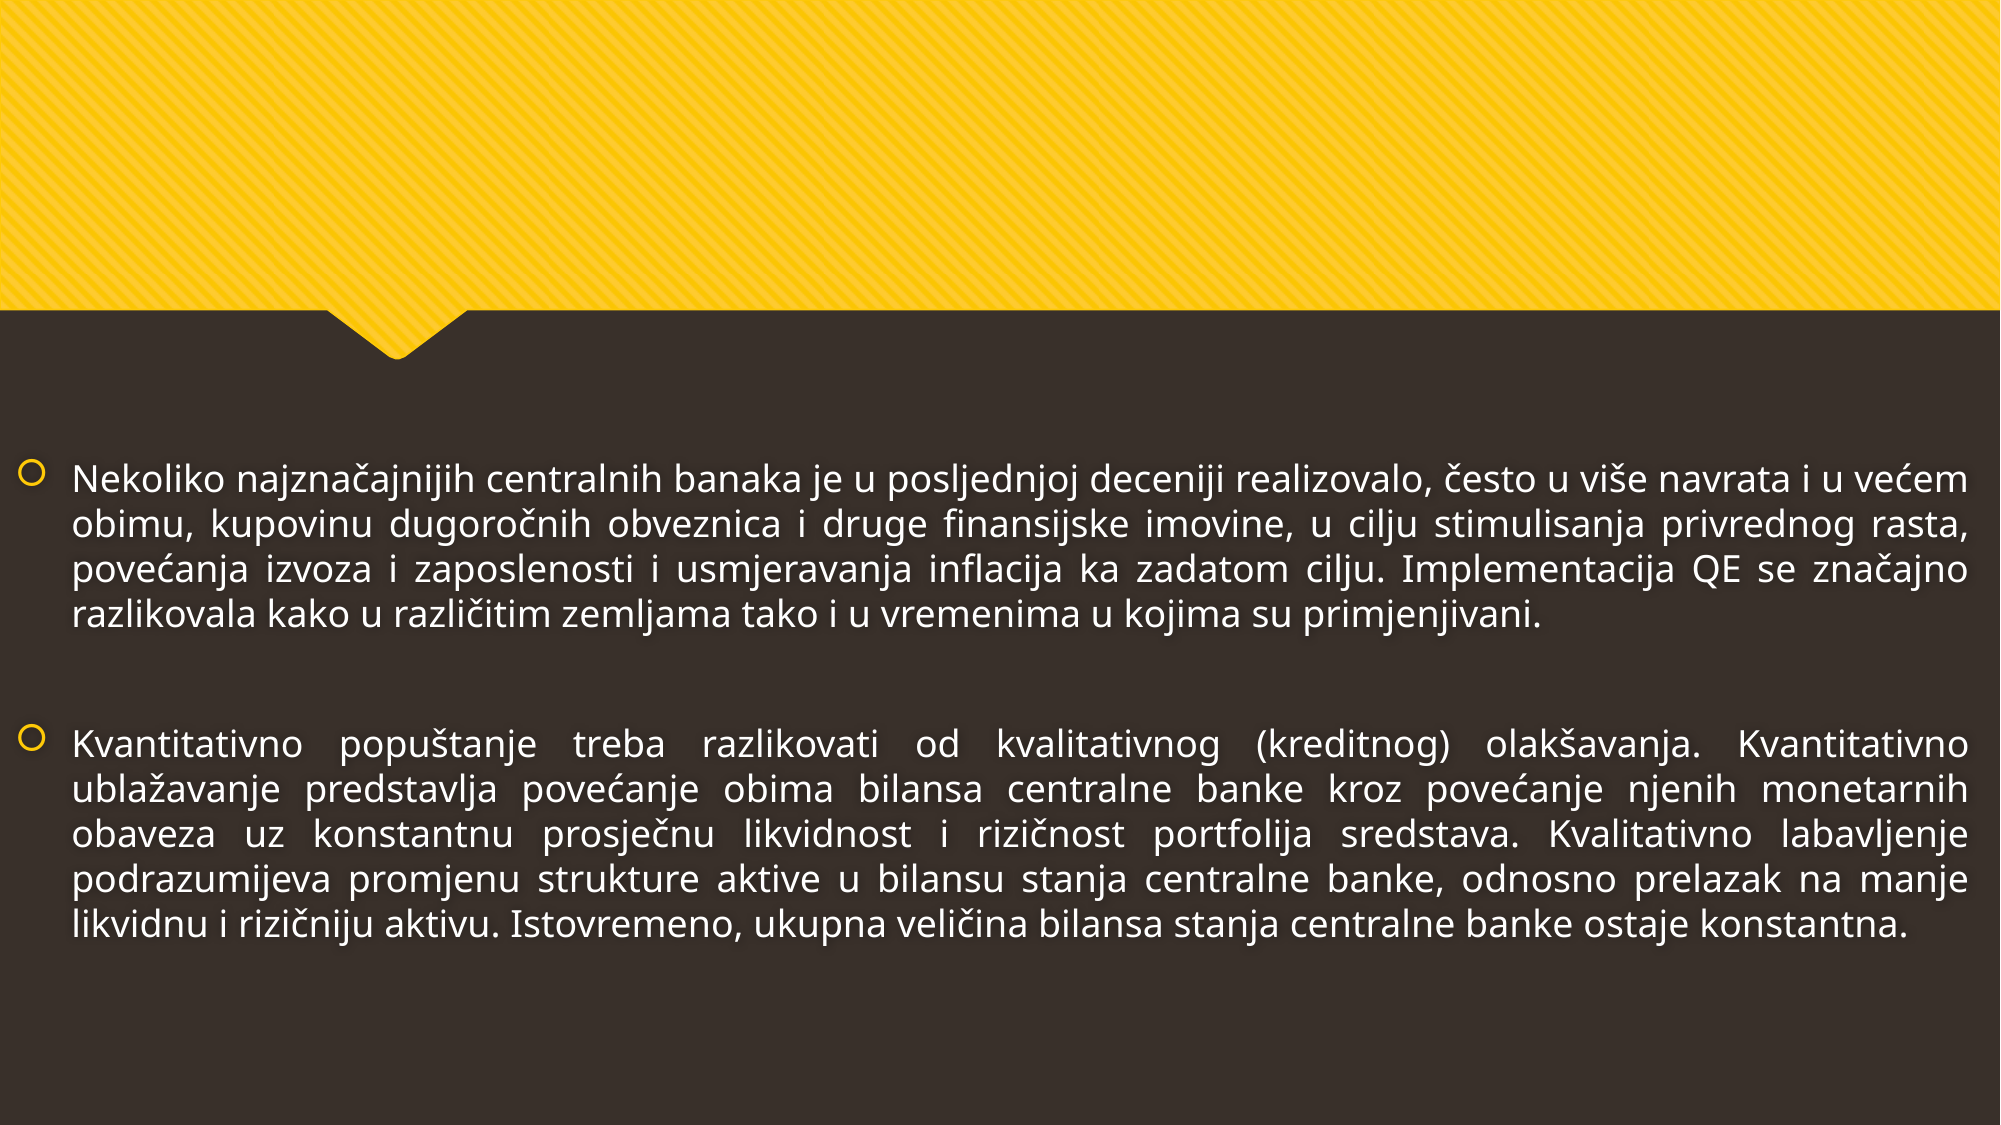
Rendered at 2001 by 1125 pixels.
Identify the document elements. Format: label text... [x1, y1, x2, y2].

list Nekoliko najznačajnijih centralnih banaka je u posljednjoj deceniji realizovalo, često u više navrata i u većem obimu, kupovinu dugoročnih obveznica i druge finansijske imovine, u cilju stimulisanja privrednog rasta, povećanja izvoza i zaposlenosti i usmjeravanja inflacija ka zadatom cilju. Implementacija QE se značajno razlikovala kako u različitim zemljama tako i u vremenima u kojima su primjenjivani. Kvantitativno popuštanje treba razlikovati od kvalitativnog (kreditnog) olakšavanja. Kvantitativno ublažavanje predstavlja povećanje obima bilansa centralne banke kroz povećanje njenih monetarnih obaveza uz konstantnu prosječnu likvidnost i rizičnost portfolija sredstava. Kvalitativno labavljenje podrazumijeva promjenu strukture aktive u bilansu stanja centralne banke, odnosno prelazak na manje likvidnu i rizičniju aktivu. Istovremeno, ukupna veličina bilansa stanja centralne banke ostaje konstantna. [0, 287, 1987, 1113]
